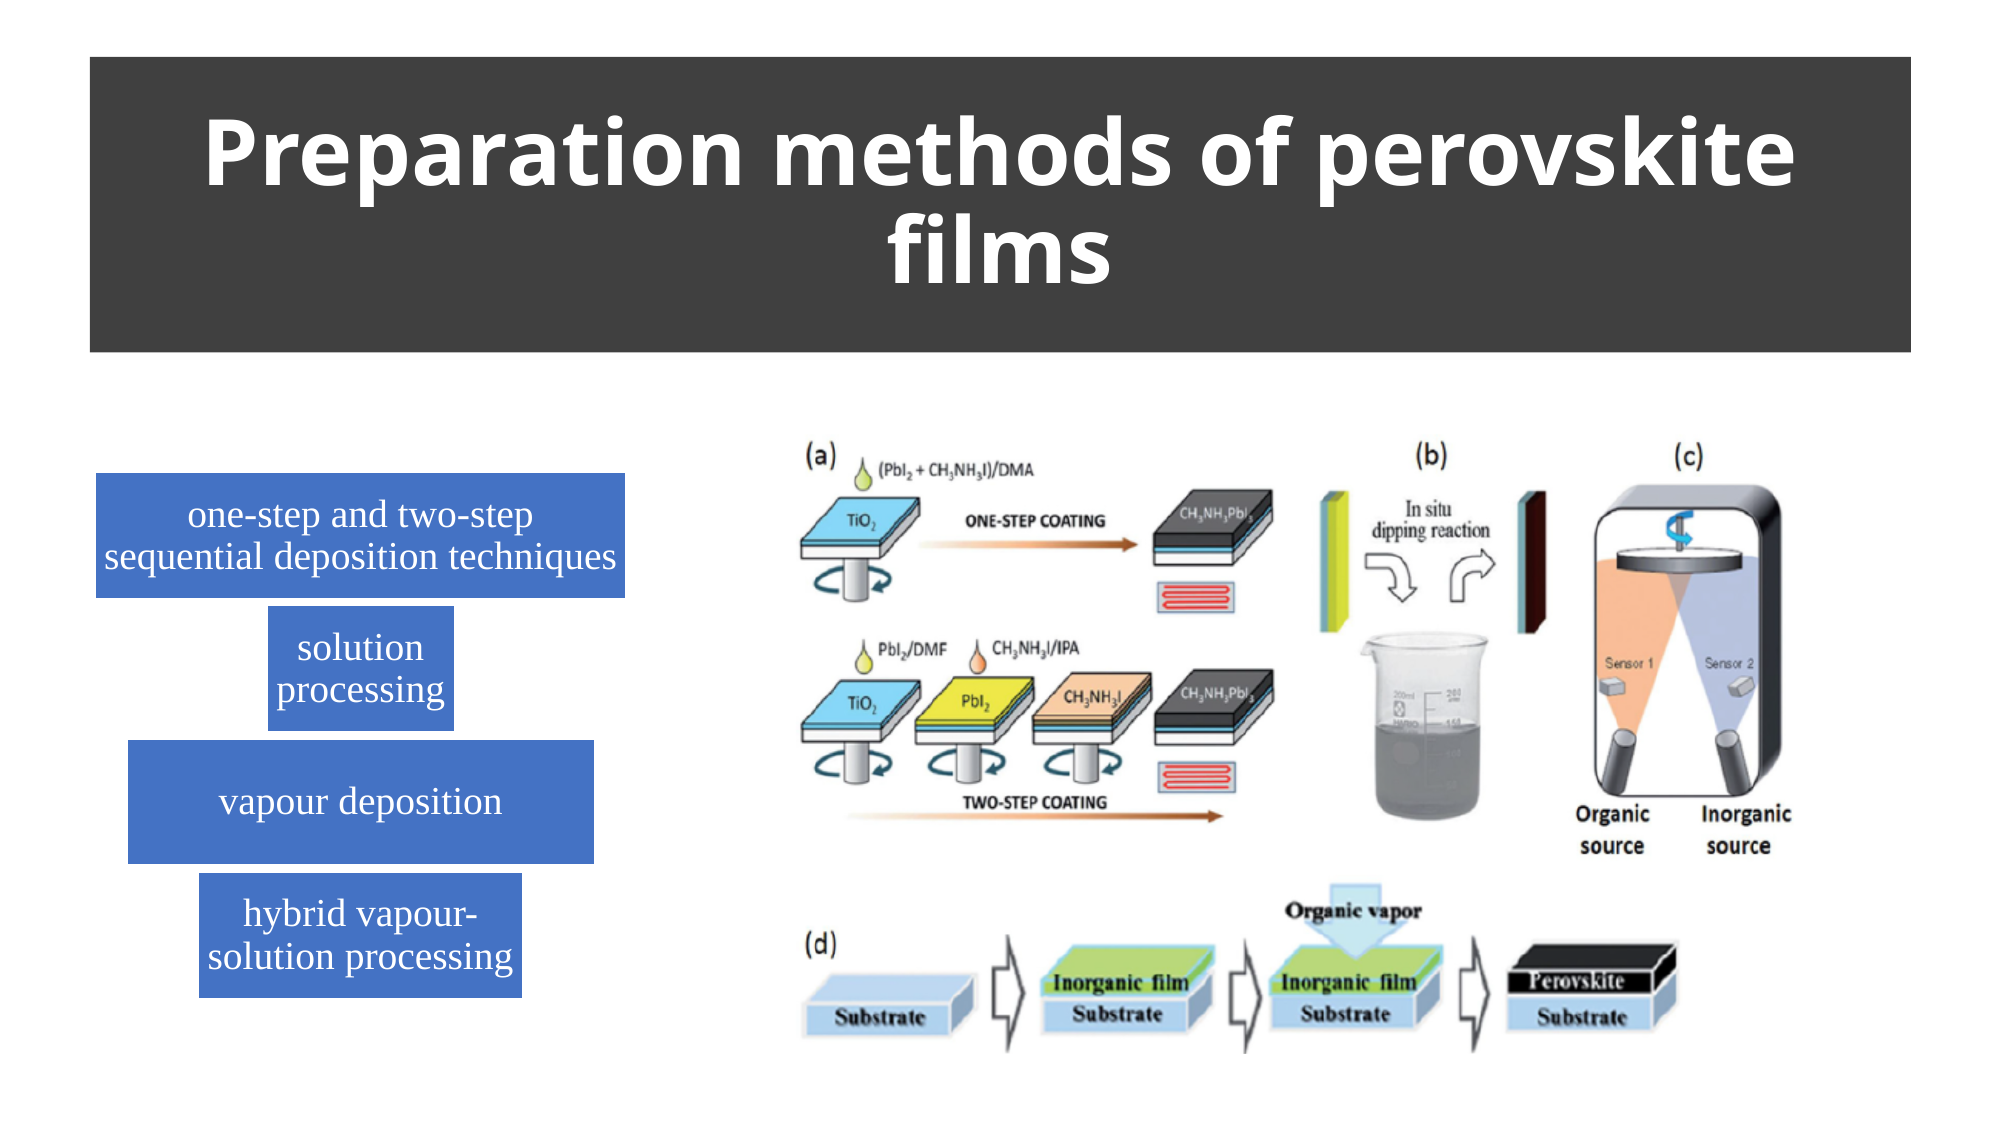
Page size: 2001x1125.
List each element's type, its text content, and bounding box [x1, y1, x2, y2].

picture [698, 417, 1832, 1054]
title Preparation methods of perovskite films [137, 96, 1863, 314]
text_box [89, 471, 632, 999]
text_box [89, 56, 1912, 353]
